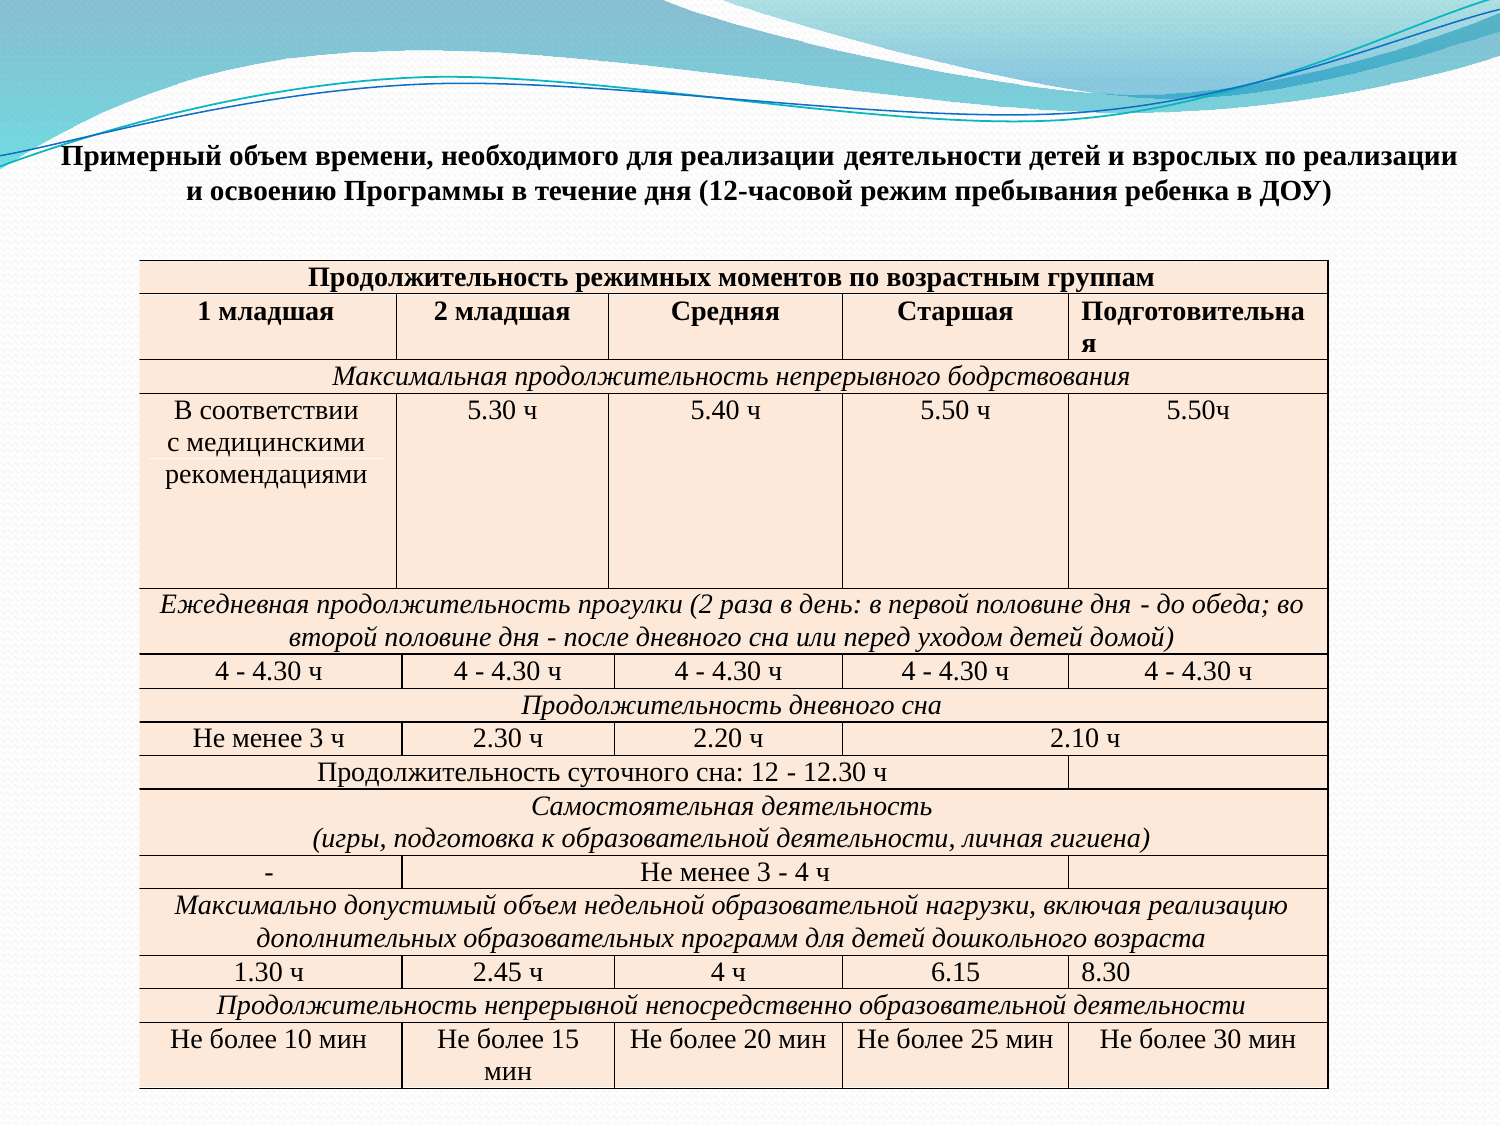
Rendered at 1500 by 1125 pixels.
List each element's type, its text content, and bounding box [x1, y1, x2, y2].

text_box Примерный объем времени, необходимого для реализации деятельности детей и взрослых по реализации и освоению Программы в течение дня (12-часовой режим пребывания ребенка в ДОУ) [44, 128, 1475, 259]
picture [139, 259, 1331, 1125]
